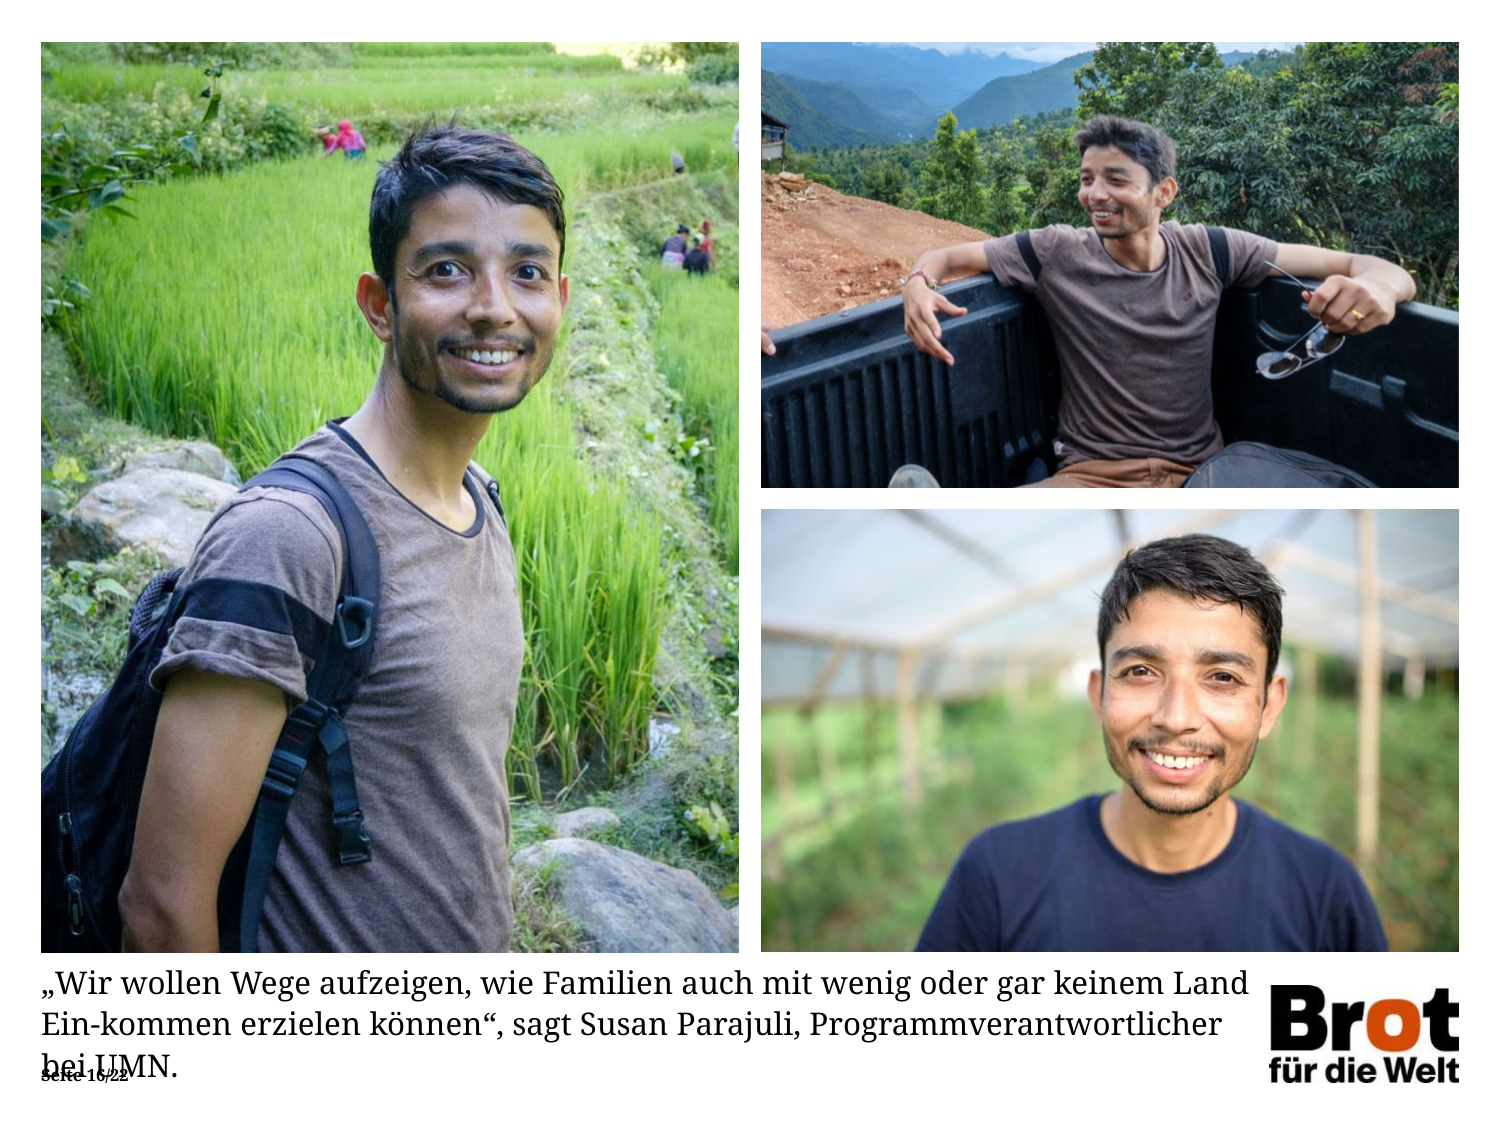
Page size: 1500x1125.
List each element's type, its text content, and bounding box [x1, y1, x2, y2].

text_box „Wir wollen Wege aufzeigen, wie Familien auch mit wenig oder gar keinem Land Ein-kom­men erzielen können“, sagt Susan Parajuli, Programmverantwortlicher bei UMN. [41, 952, 1270, 1091]
picture [761, 42, 1460, 489]
picture [40, 42, 739, 953]
picture [1270, 985, 1459, 1083]
picture [761, 509, 1460, 952]
